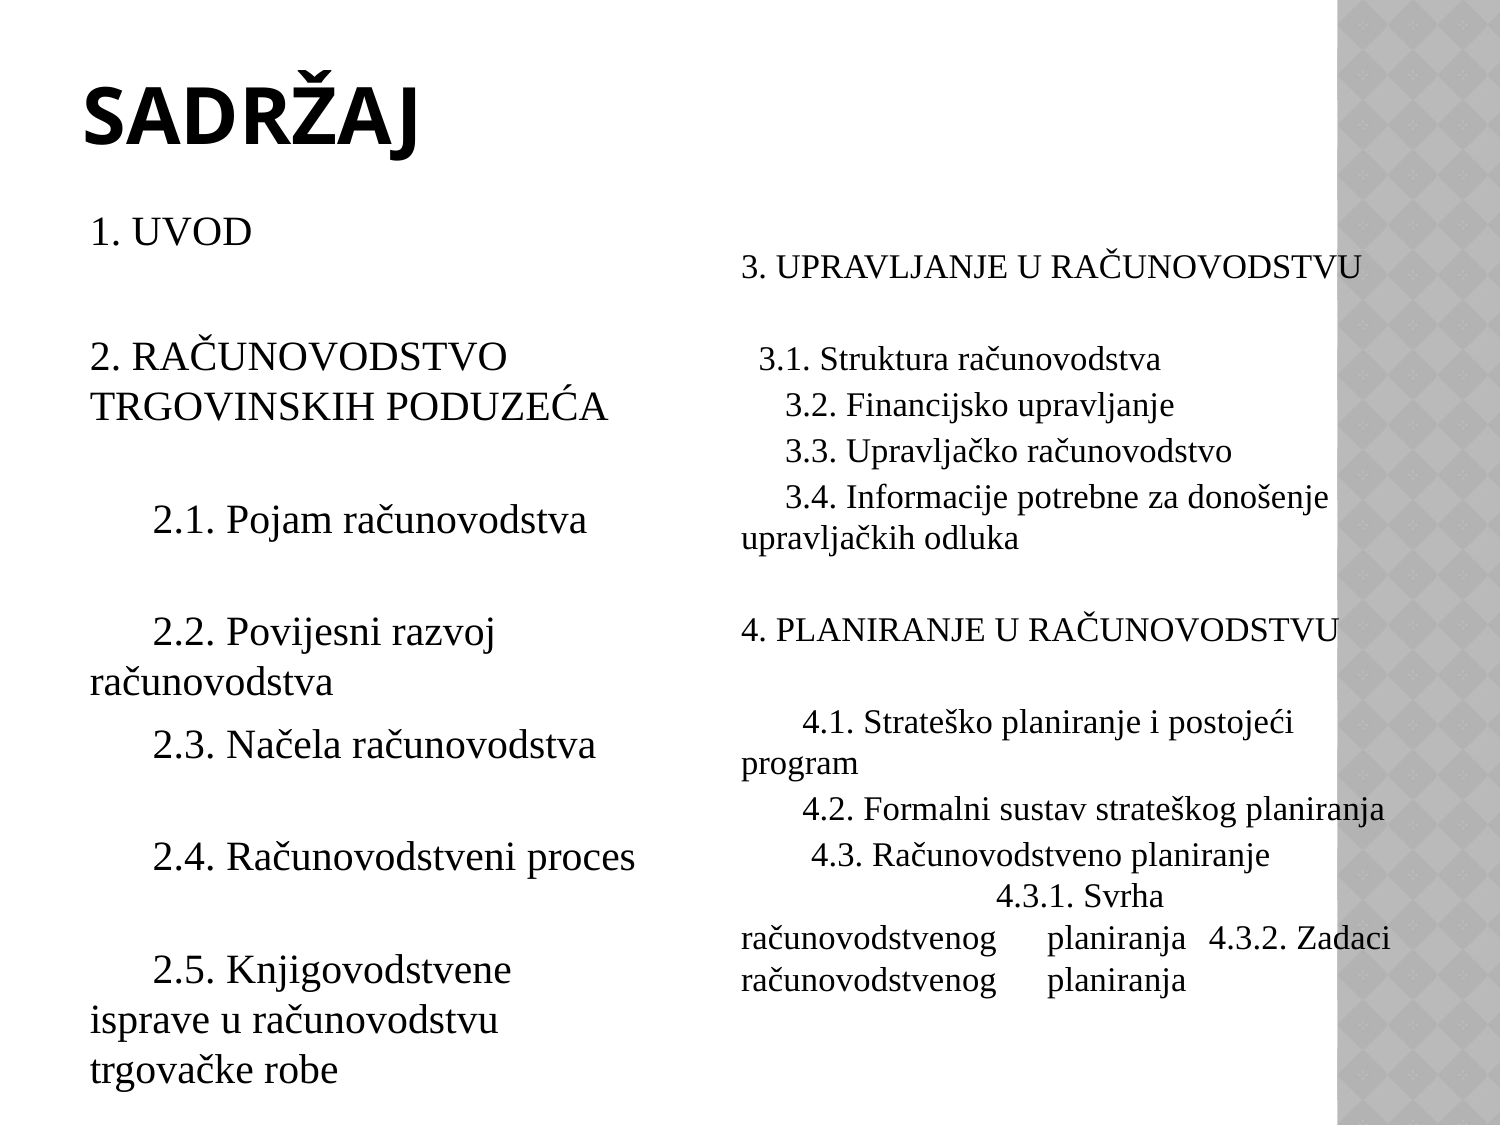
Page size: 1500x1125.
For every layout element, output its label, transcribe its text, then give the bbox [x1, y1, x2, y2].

title Sadržaj [75, 52, 1263, 161]
list 1. UVOD 2. RAČUNOVODSTVO TRGOVINSKIH PODUZEĆA 2.1. Pojam računovodstva 2.2. Povijesni razvoj računovodstva 2.3. Načela računovodstva 2.4. Računovodstveni proces 2.5. Knjigovodstvene isprave u računovodstvu trgovačke robe [75, 196, 653, 1005]
list 3. UPRAVLJANJE U RAČUNOVODSTVU 3.1. Struktura računovodstva 3.2. Financijsko upravljanje 3.3. Upravljačko računovodstvo 3.4. Informacije potrebne za donošenje upravljačkih odluka 4. PLANIRANJE U RAČUNOVODSTVU 4.1. Strateško planiranje i postojeći program 4.2. Formalni sustav strateškog planiranja 4.3. Računovodstveno planiranje 4.3.1. Svrha računovodstvenog planiranja 4.3.2. Zadaci računovodstvenog planiranja [726, 208, 1425, 1071]
